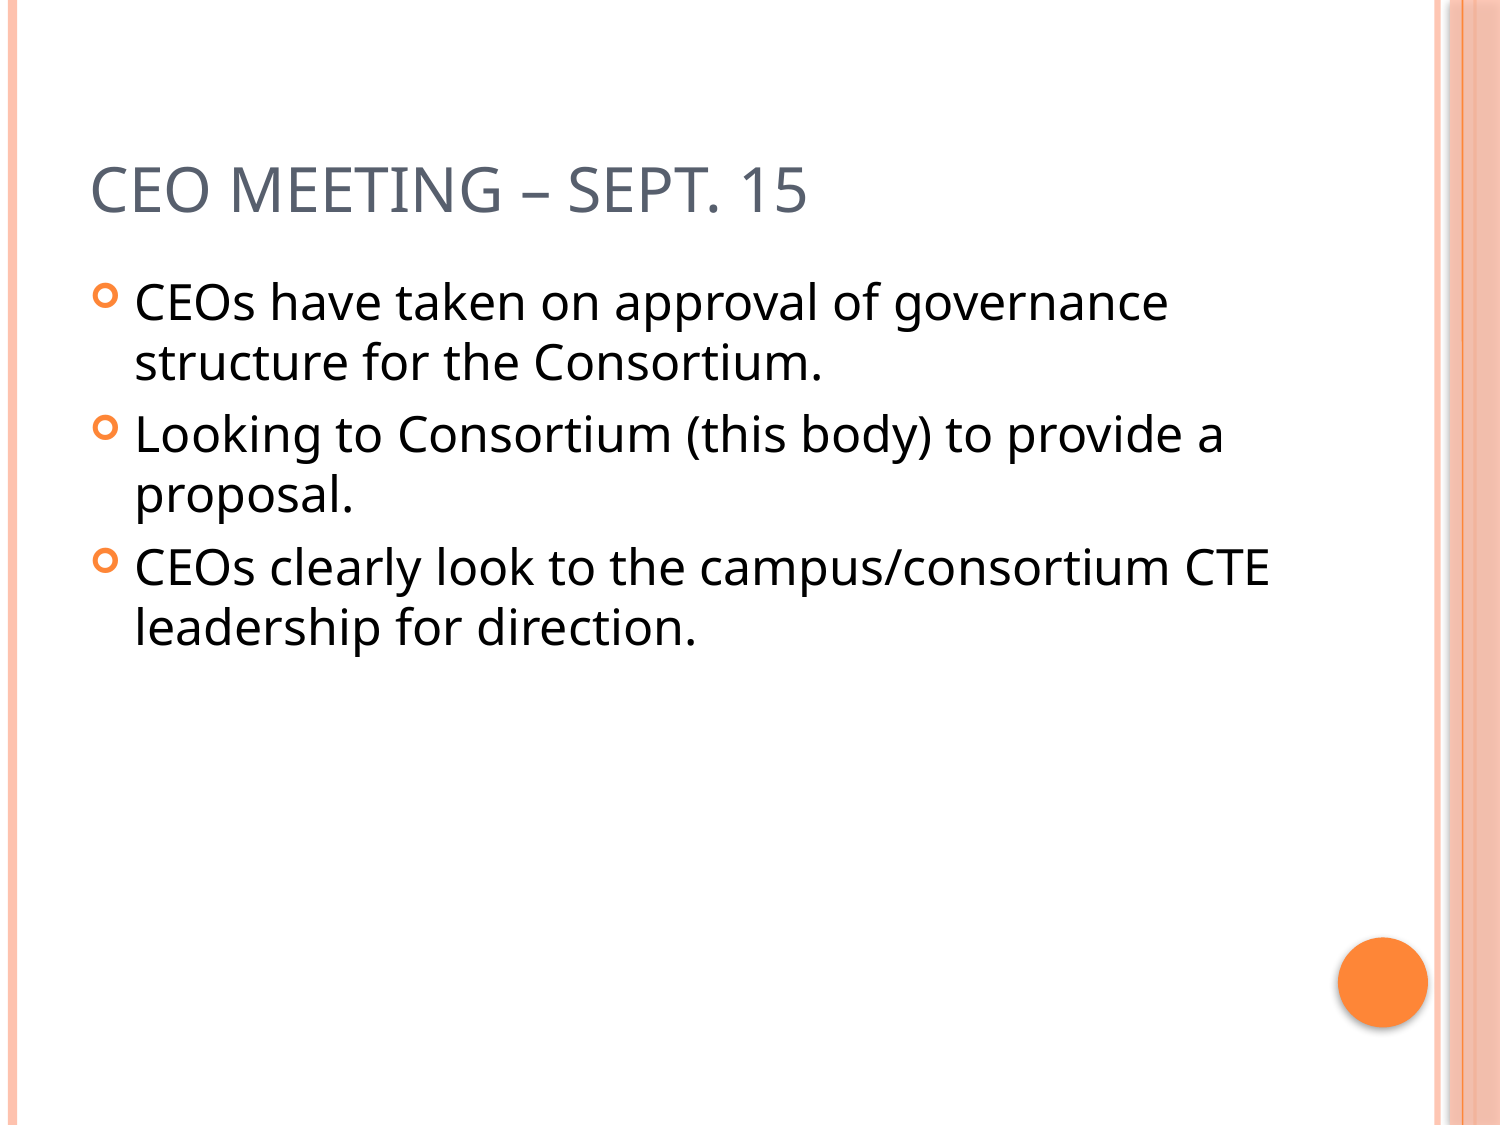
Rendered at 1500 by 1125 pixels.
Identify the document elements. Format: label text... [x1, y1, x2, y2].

list CEOs have taken on approval of governance structure for the Consortium. Looking to Consortium (this body) to provide a proposal. CEOs clearly look to the campus/consortium CTE leadership for direction. [75, 262, 1300, 1062]
title CEO Meeting – Sept. 15 [75, 45, 1300, 233]
